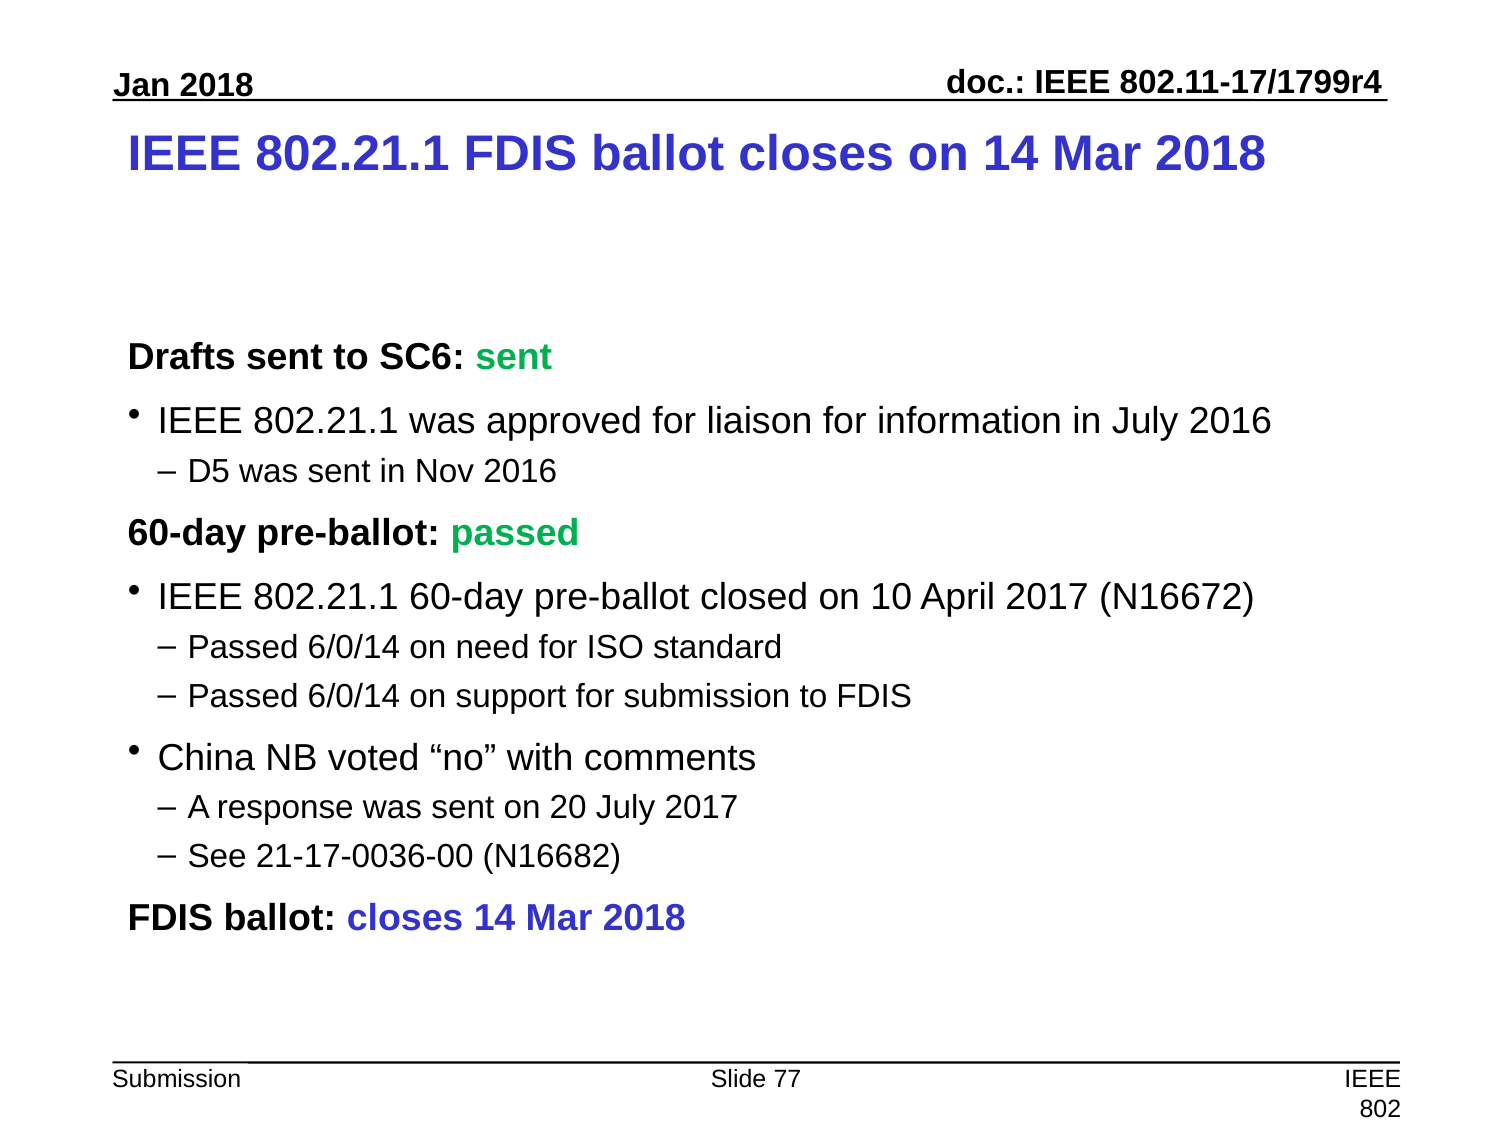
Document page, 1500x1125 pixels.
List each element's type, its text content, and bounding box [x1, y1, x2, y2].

list Drafts sent to SC6: sent IEEE 802.21.1 was approved for liaison for information in July 2016 D5 was sent in Nov 2016 60-day pre-ballot: passed IEEE 802.21.1 60-day pre-ballot closed on 10 April 2017 (N16672) Passed 6/0/14 on need for ISO standard Passed 6/0/14 on support for submission to FDIS China NB voted “no” with comments A response was sent on 20 July 2017 See 21-17-0036-00 (N16682) FDIS ballot: closes 14 Mar 2018 [112, 324, 1388, 1000]
slide_number Slide 77 [709, 1061, 803, 1093]
footer IEEE 802 [1320, 1061, 1402, 1093]
title IEEE 802.21.1 FDIS ballot closes on 14 Mar 2018 [112, 112, 1388, 288]
